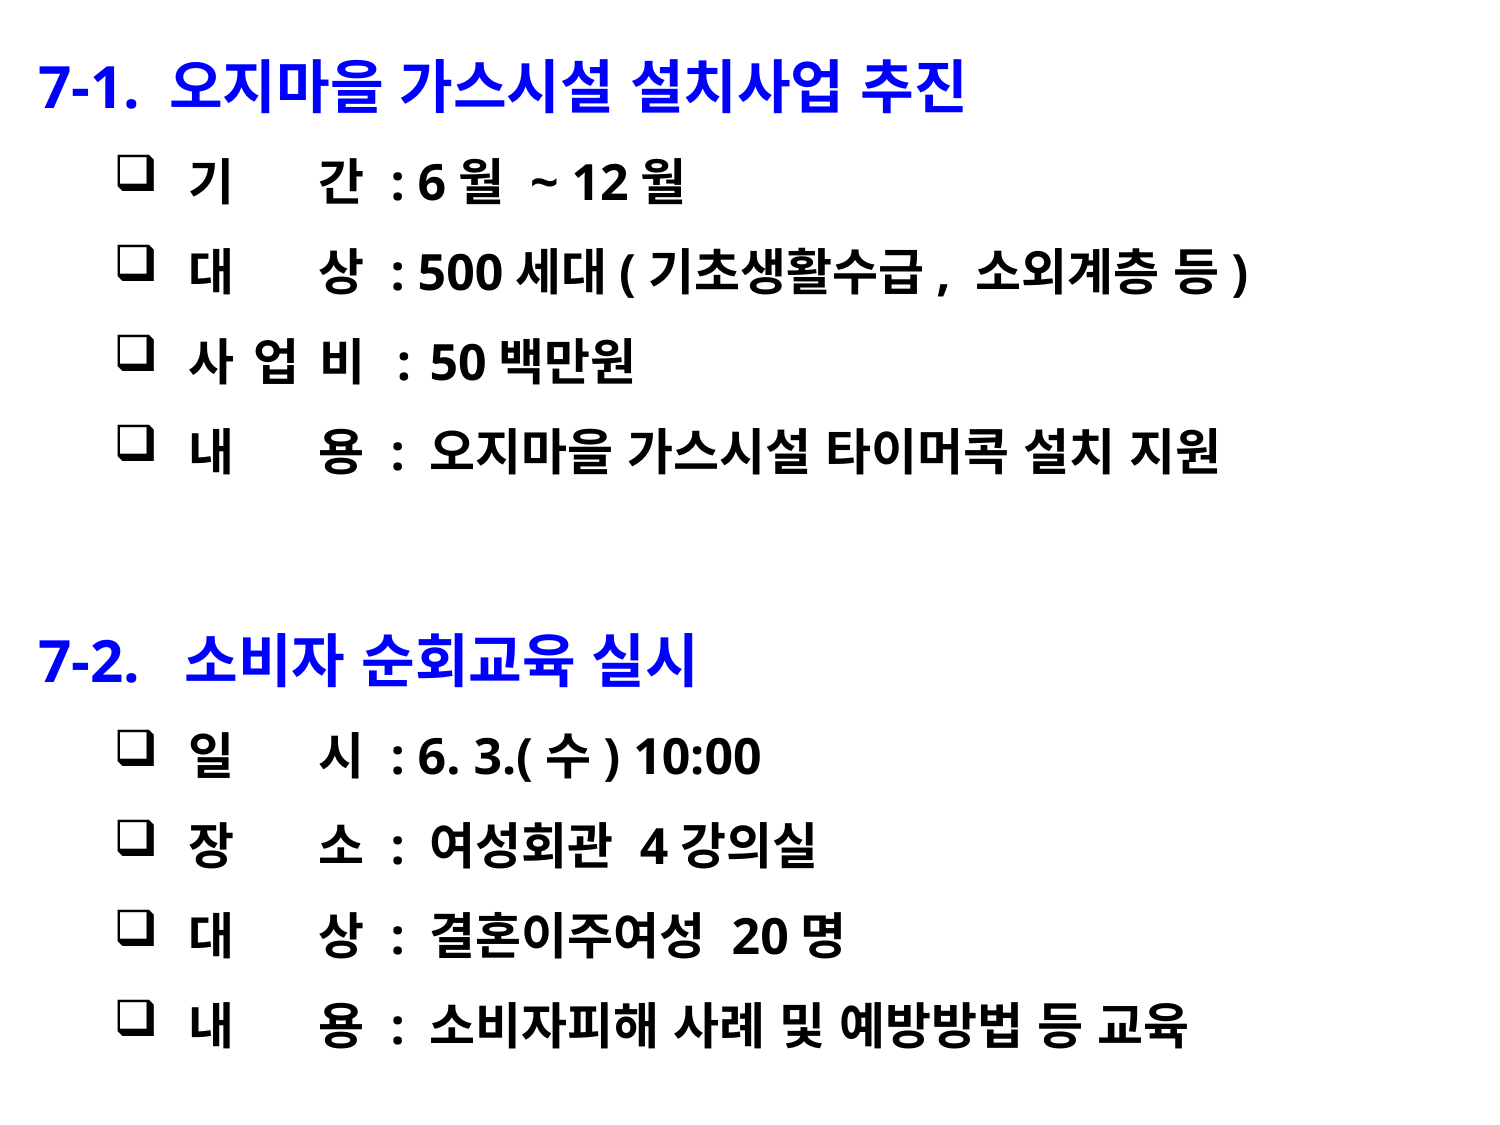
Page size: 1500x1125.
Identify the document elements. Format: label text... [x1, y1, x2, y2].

text_box [0, 503, 1418, 1055]
text_box 7-2. 소비자 순회교육 실시 일 시 : 6. 3.(수) 10:00 장 소 : 여성회관 4강의실 대 상 : 결혼이주여성 20명 내 용 : 소비자피해 사례 및 예방방법 등 교육 [23, 574, 1465, 1125]
text_box 7-1. 오지마을 가스시설 설치사업 추진 기 간 : 6월 ~ 12월 대 상 : 500세대(기초생활수급, 소외계층 등) 사 업 비 : 50백만원 내 용 : 오지마을 가스시설 타이머콕 설치 지원 [23, 0, 1465, 493]
